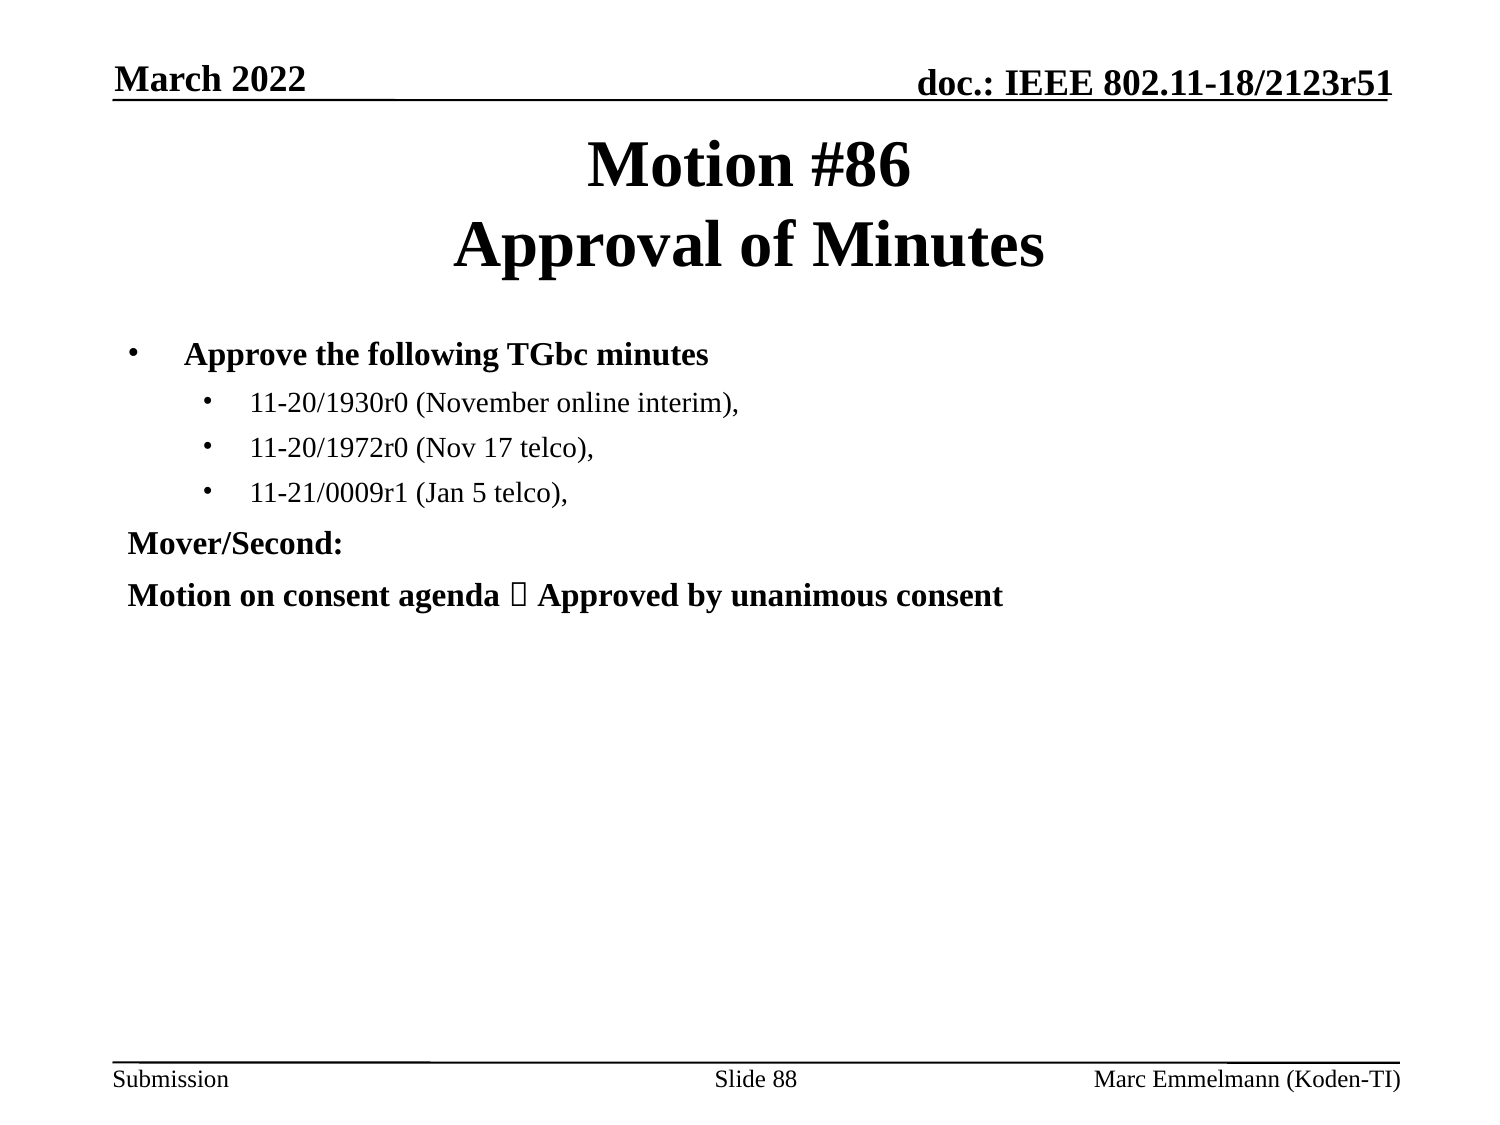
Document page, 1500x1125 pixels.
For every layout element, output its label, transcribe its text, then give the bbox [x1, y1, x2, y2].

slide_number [114, 54, 423, 100]
slide_number Slide 88 [712, 1061, 800, 1123]
title Motion #86 Approval of Minutes [112, 112, 1388, 288]
footer Marc Emmelmann (Koden-TI) [878, 1061, 1402, 1093]
list Approve the following TGbc minutes 11-20/1930r0 (November online interim), 11-20/1972r0 (Nov 17 telco), 11-21/0009r1 (Jan 5 telco), Mover/Second: Motion on consent agenda  Approved by unanimous consent [112, 324, 1388, 1000]
